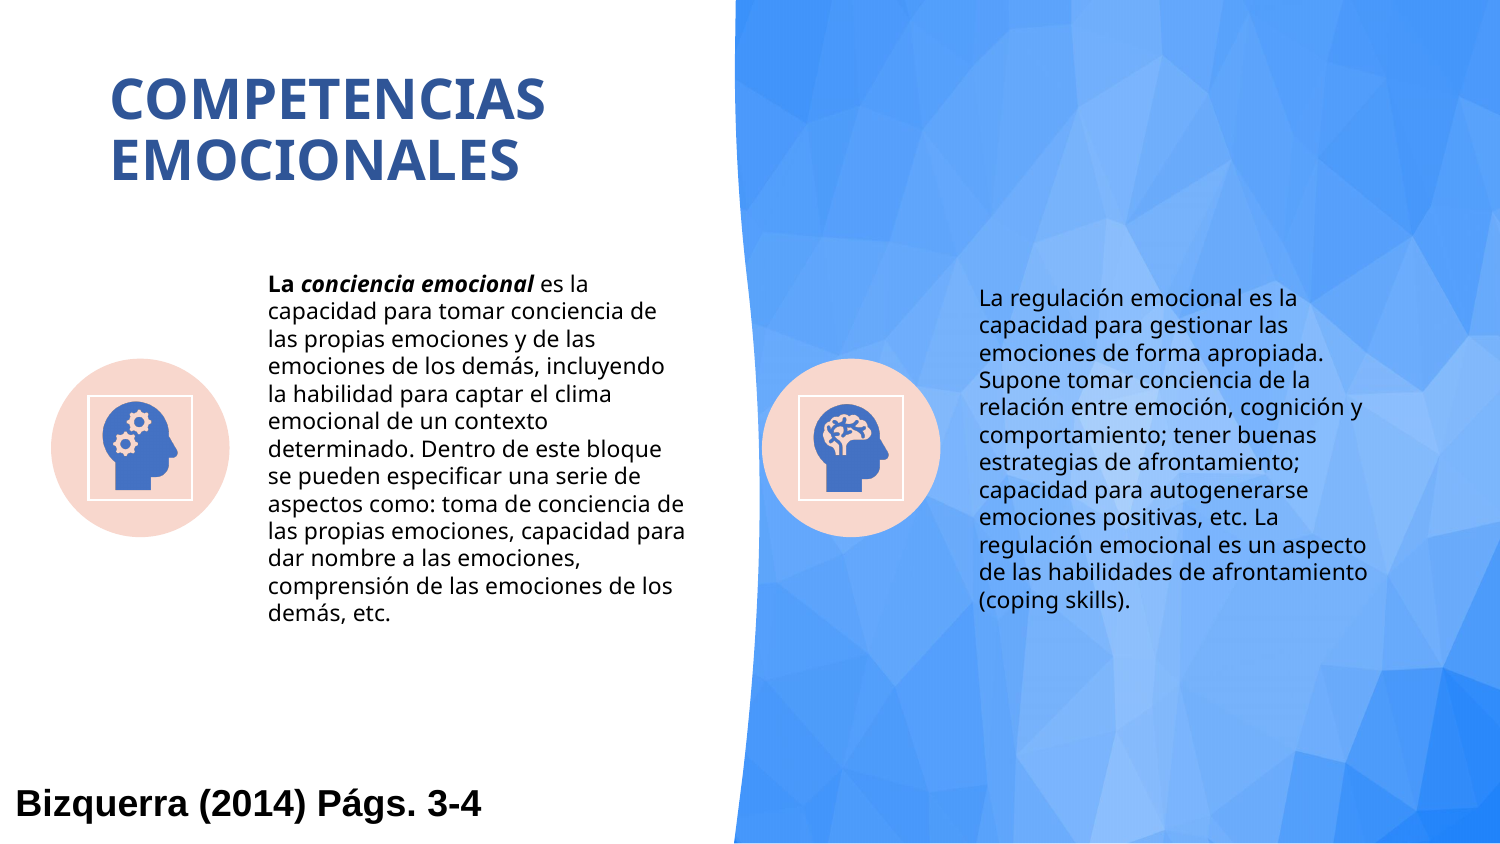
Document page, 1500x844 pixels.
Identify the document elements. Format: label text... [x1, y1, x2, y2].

title COMPETENCIAS EMOCIONALES [94, 0, 733, 140]
text_box Bizquerra (2014) Págs. 3-4 [0, 771, 645, 832]
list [44, 140, 1406, 756]
picture [733, 0, 1500, 844]
